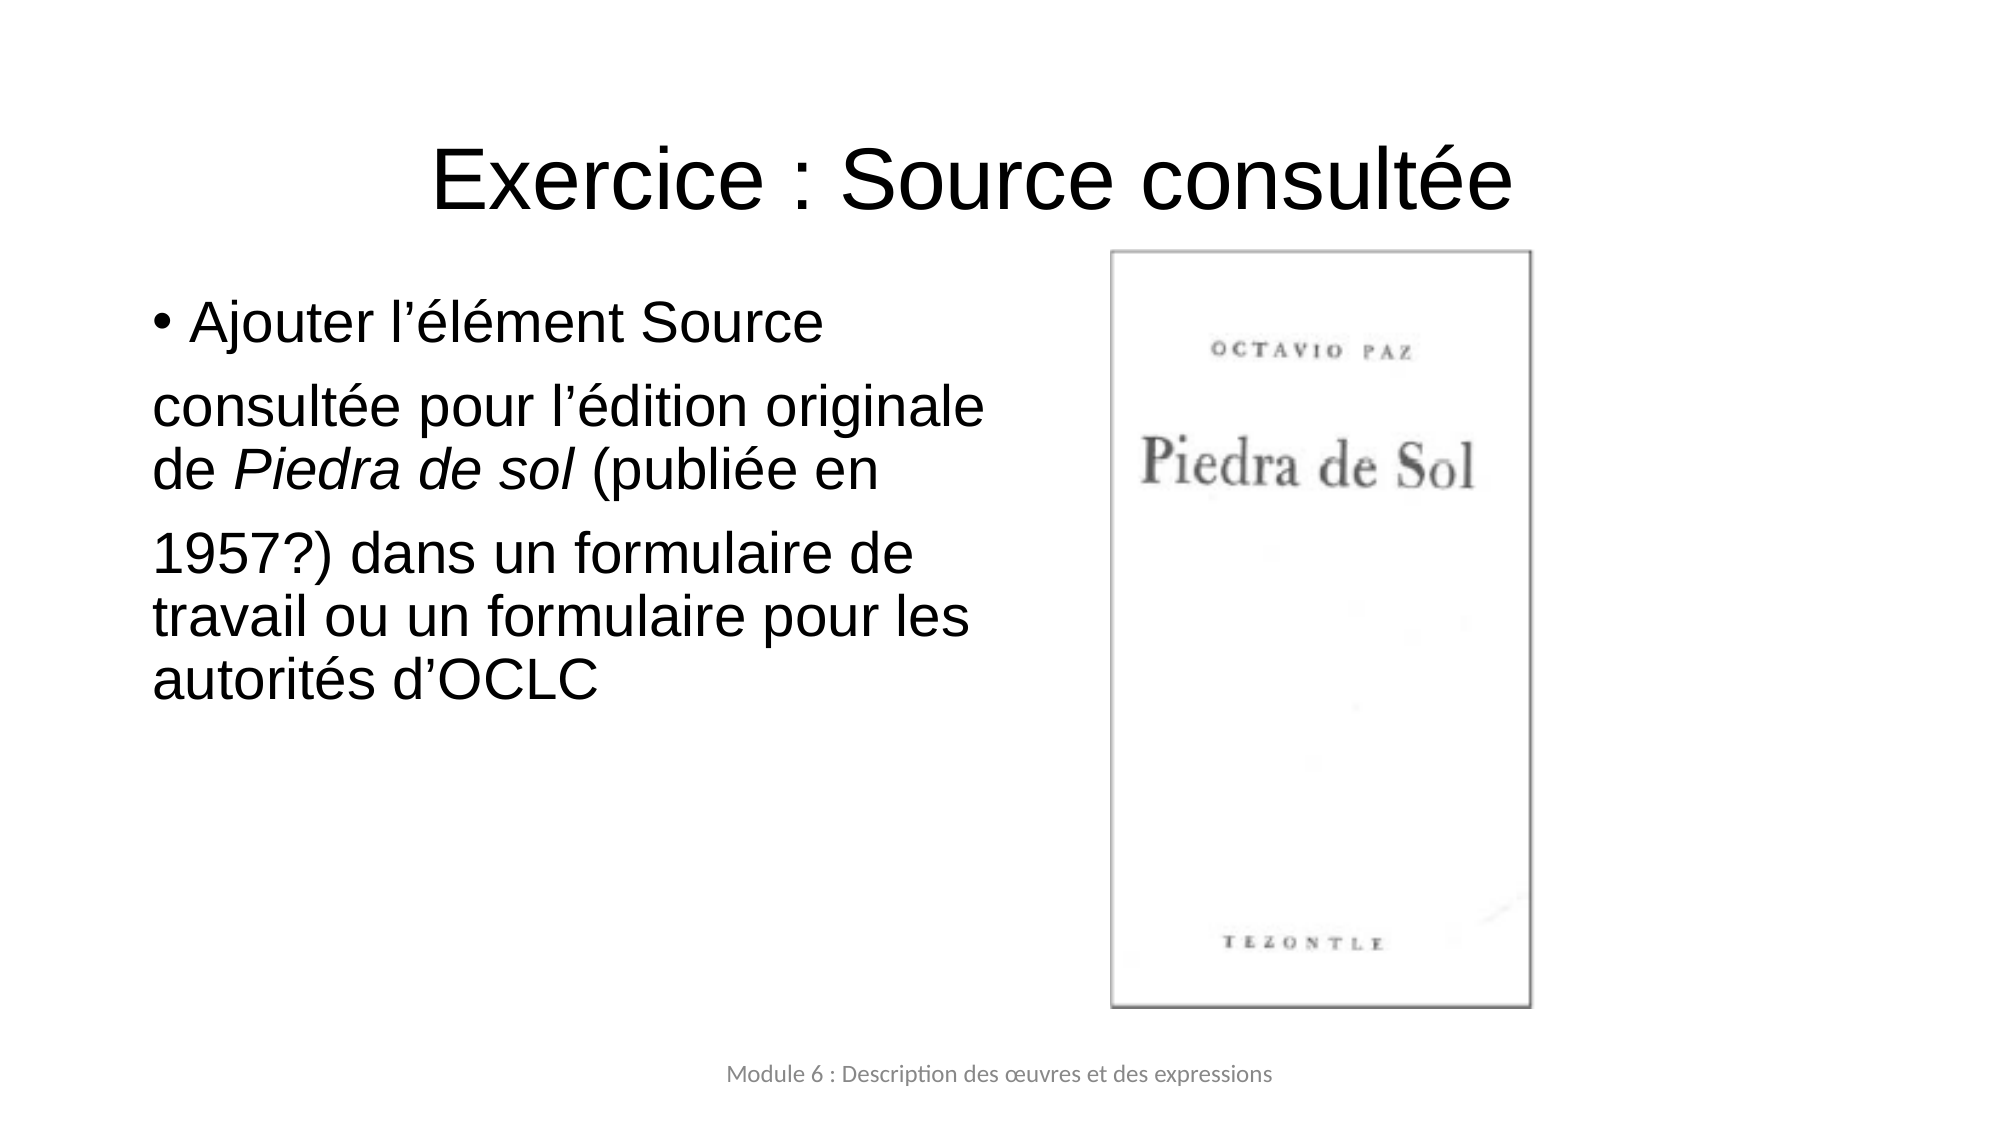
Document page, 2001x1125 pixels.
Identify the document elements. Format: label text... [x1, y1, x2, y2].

list Ajouter l’élément Source consultée pour l’édition originale de Piedra de sol (publiée en 1957?) dans un formulaire de travail ou un formulaire pour les autorités d’OCLC [137, 284, 1068, 1014]
footer Module 6 : Description des œuvres et des expressions [662, 1042, 1338, 1103]
title Exercice : Source consultée [110, 112, 1836, 250]
picture [1110, 249, 1537, 1009]
